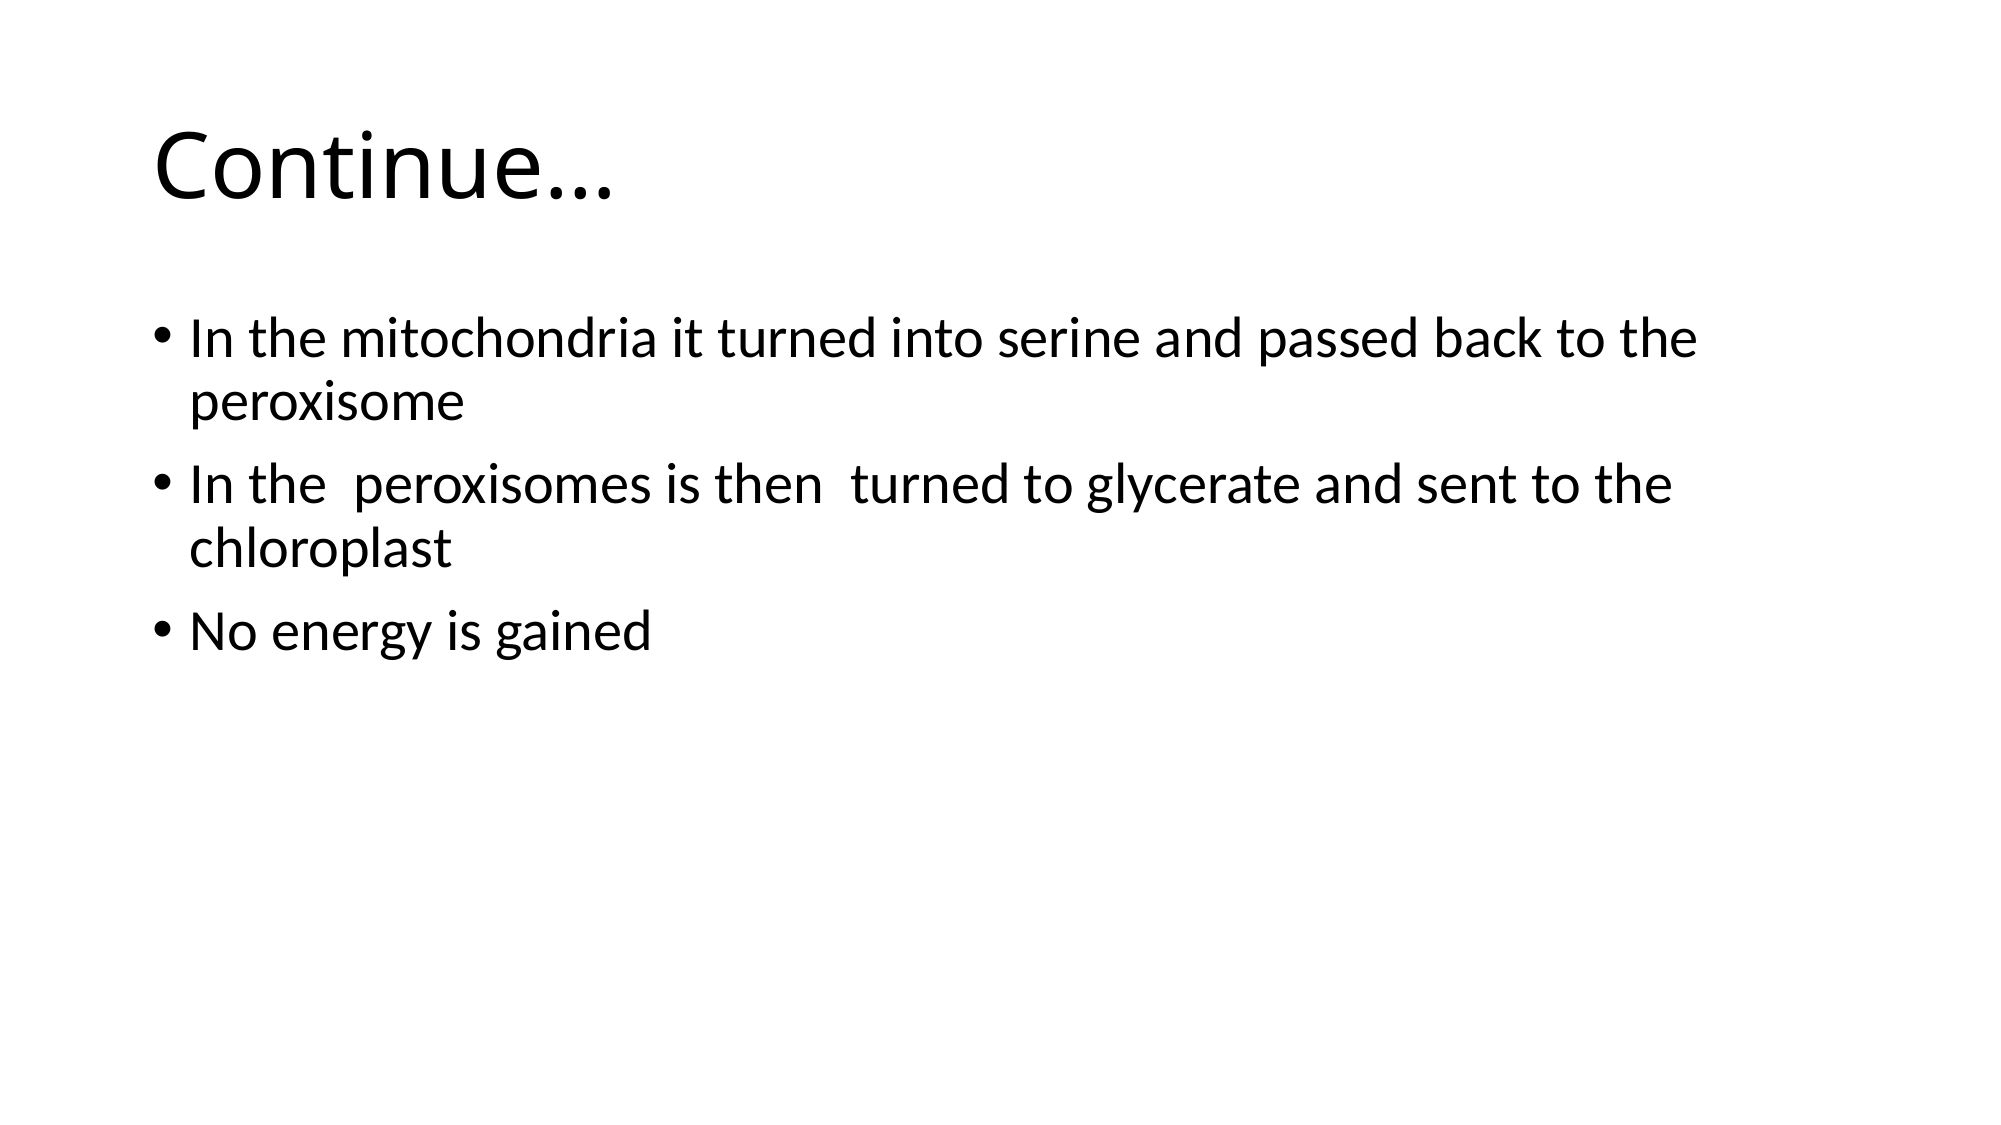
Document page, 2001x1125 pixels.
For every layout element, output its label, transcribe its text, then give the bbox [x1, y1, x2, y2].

title Continue… [137, 59, 1863, 278]
list In the mitochondria it turned into serine and passed back to the peroxisome In the peroxisomes is then turned to glycerate and sent to the chloroplast No energy is gained [137, 299, 1863, 1014]
